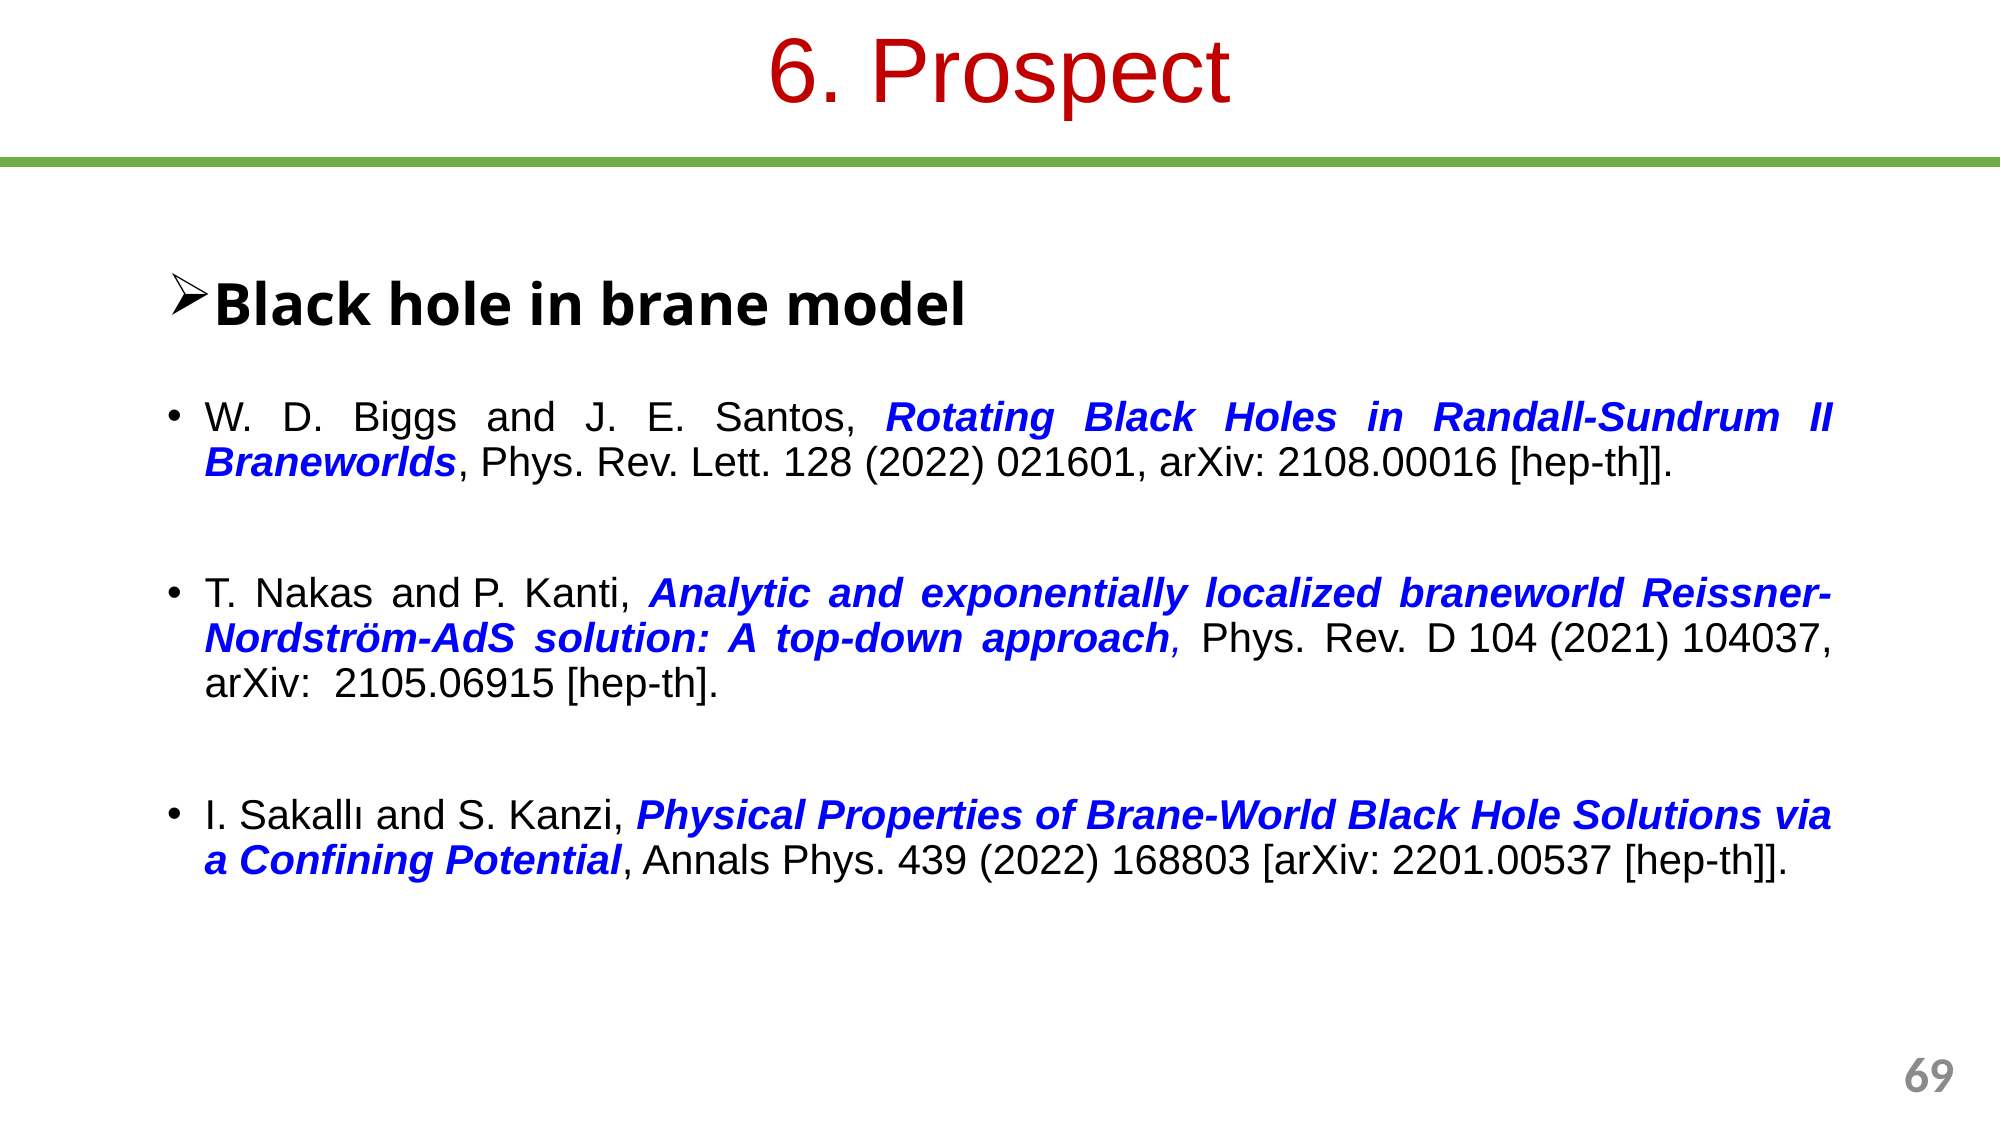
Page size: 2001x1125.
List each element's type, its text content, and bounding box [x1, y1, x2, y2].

slide_number 69 [1631, 1042, 1970, 1103]
list Black hole in brane model W. D. Biggs and J. E. Santos, Rotating Black Holes in Randall-Sundrum II Braneworlds, Phys. Rev. Lett. 128 (2022) 021601, arXiv: 2108.00016 [hep-th]]. T. Nakas and P. Kanti, Analytic and exponentially localized braneworld Reissner-Nordström-AdS solution: A top-down approach, Phys. Rev. D 104 (2021) 104037, arXiv: 2105.06915 [hep-th]. I. Sakallı and S. Kanzi, Physical Properties of Brane-World Black Hole Solutions via a Confining Potential, Annals Phys. 439 (2022) 168803 [arXiv: 2201.00537 [hep-th]]. [152, 259, 1848, 1073]
title 6. Prospect [137, 0, 1863, 152]
